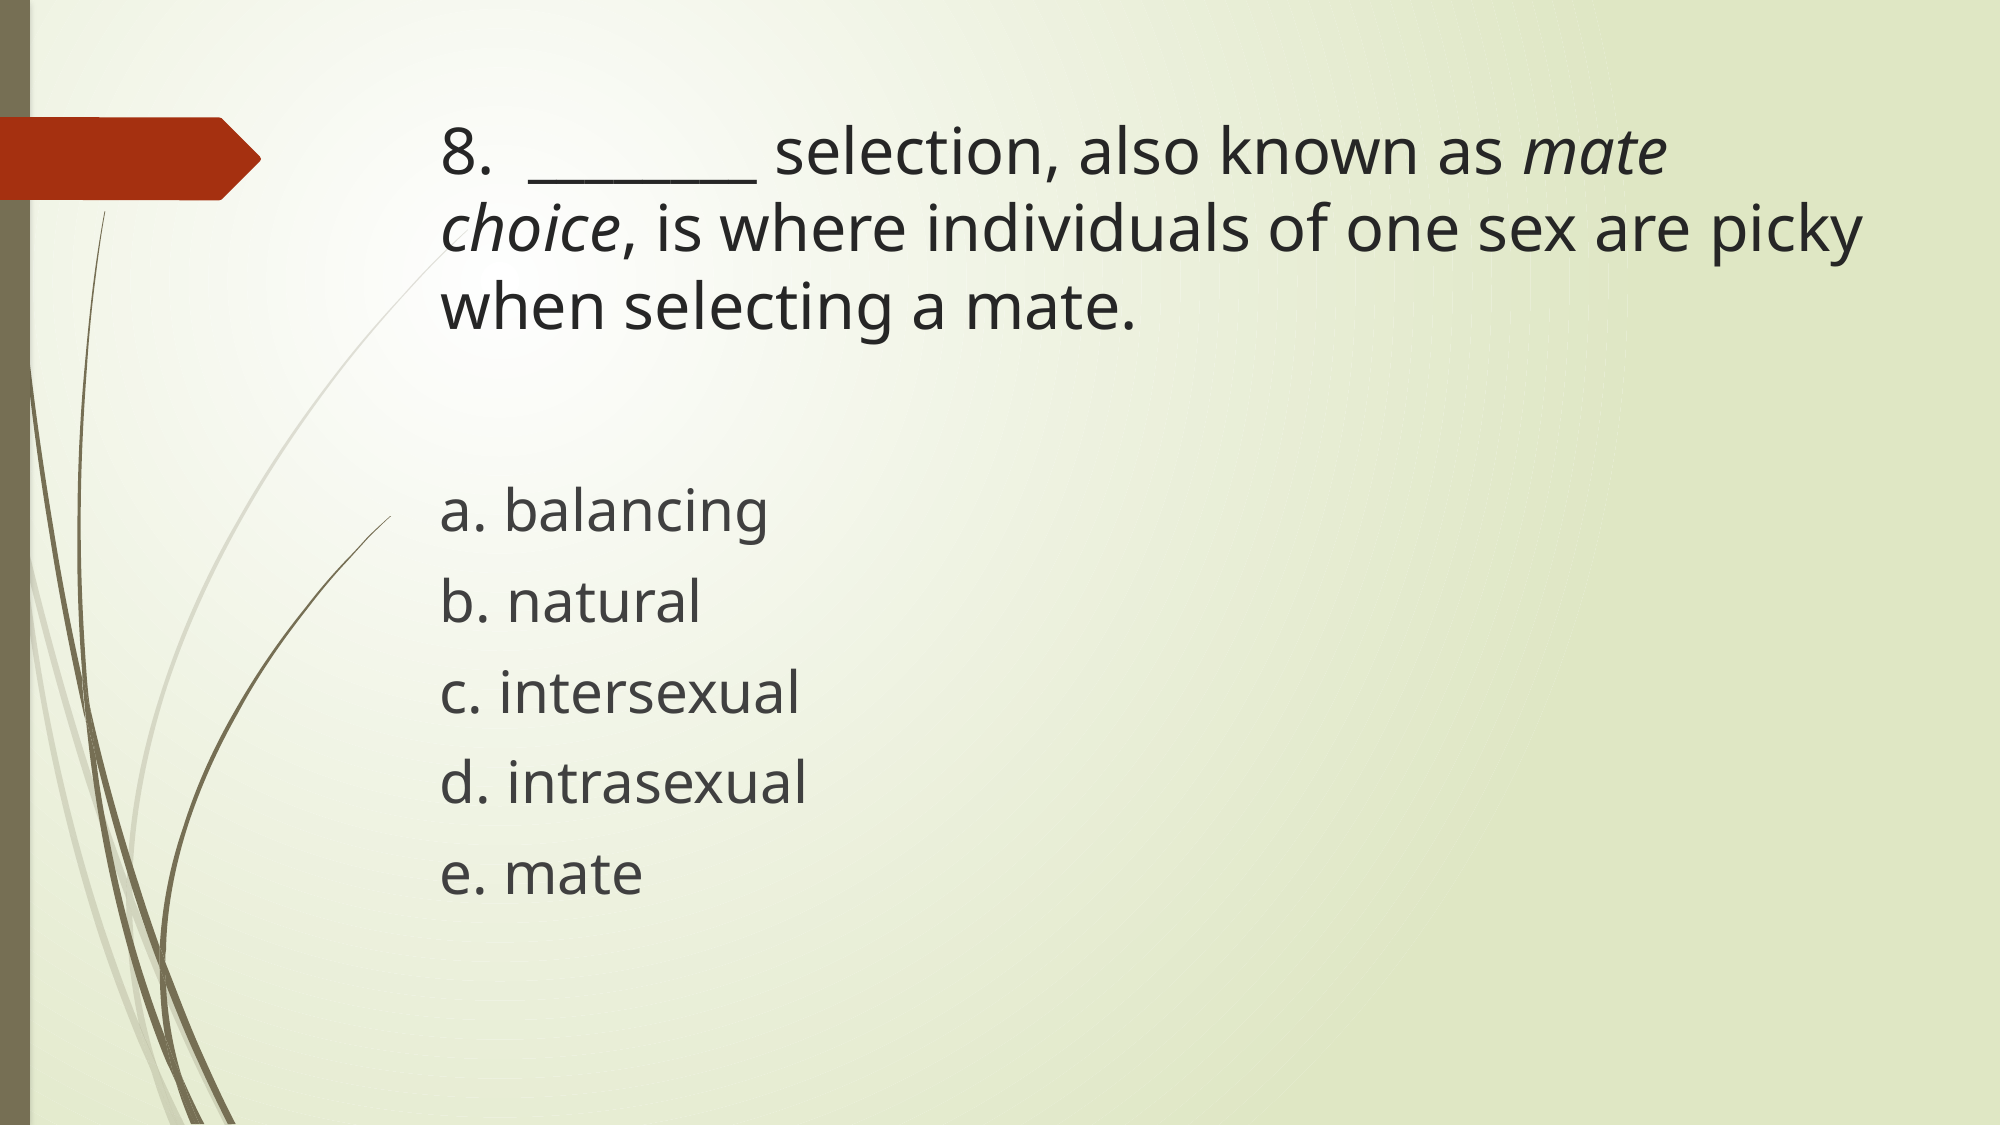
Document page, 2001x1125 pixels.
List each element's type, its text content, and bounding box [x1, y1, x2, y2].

list a. balancing b. natural c. intersexual d. intrasexual e. mate [424, 465, 1888, 970]
title 8. ________ selection, also known as mate choice, is where individuals of one sex are picky when selecting a mate. [425, 102, 1888, 350]
